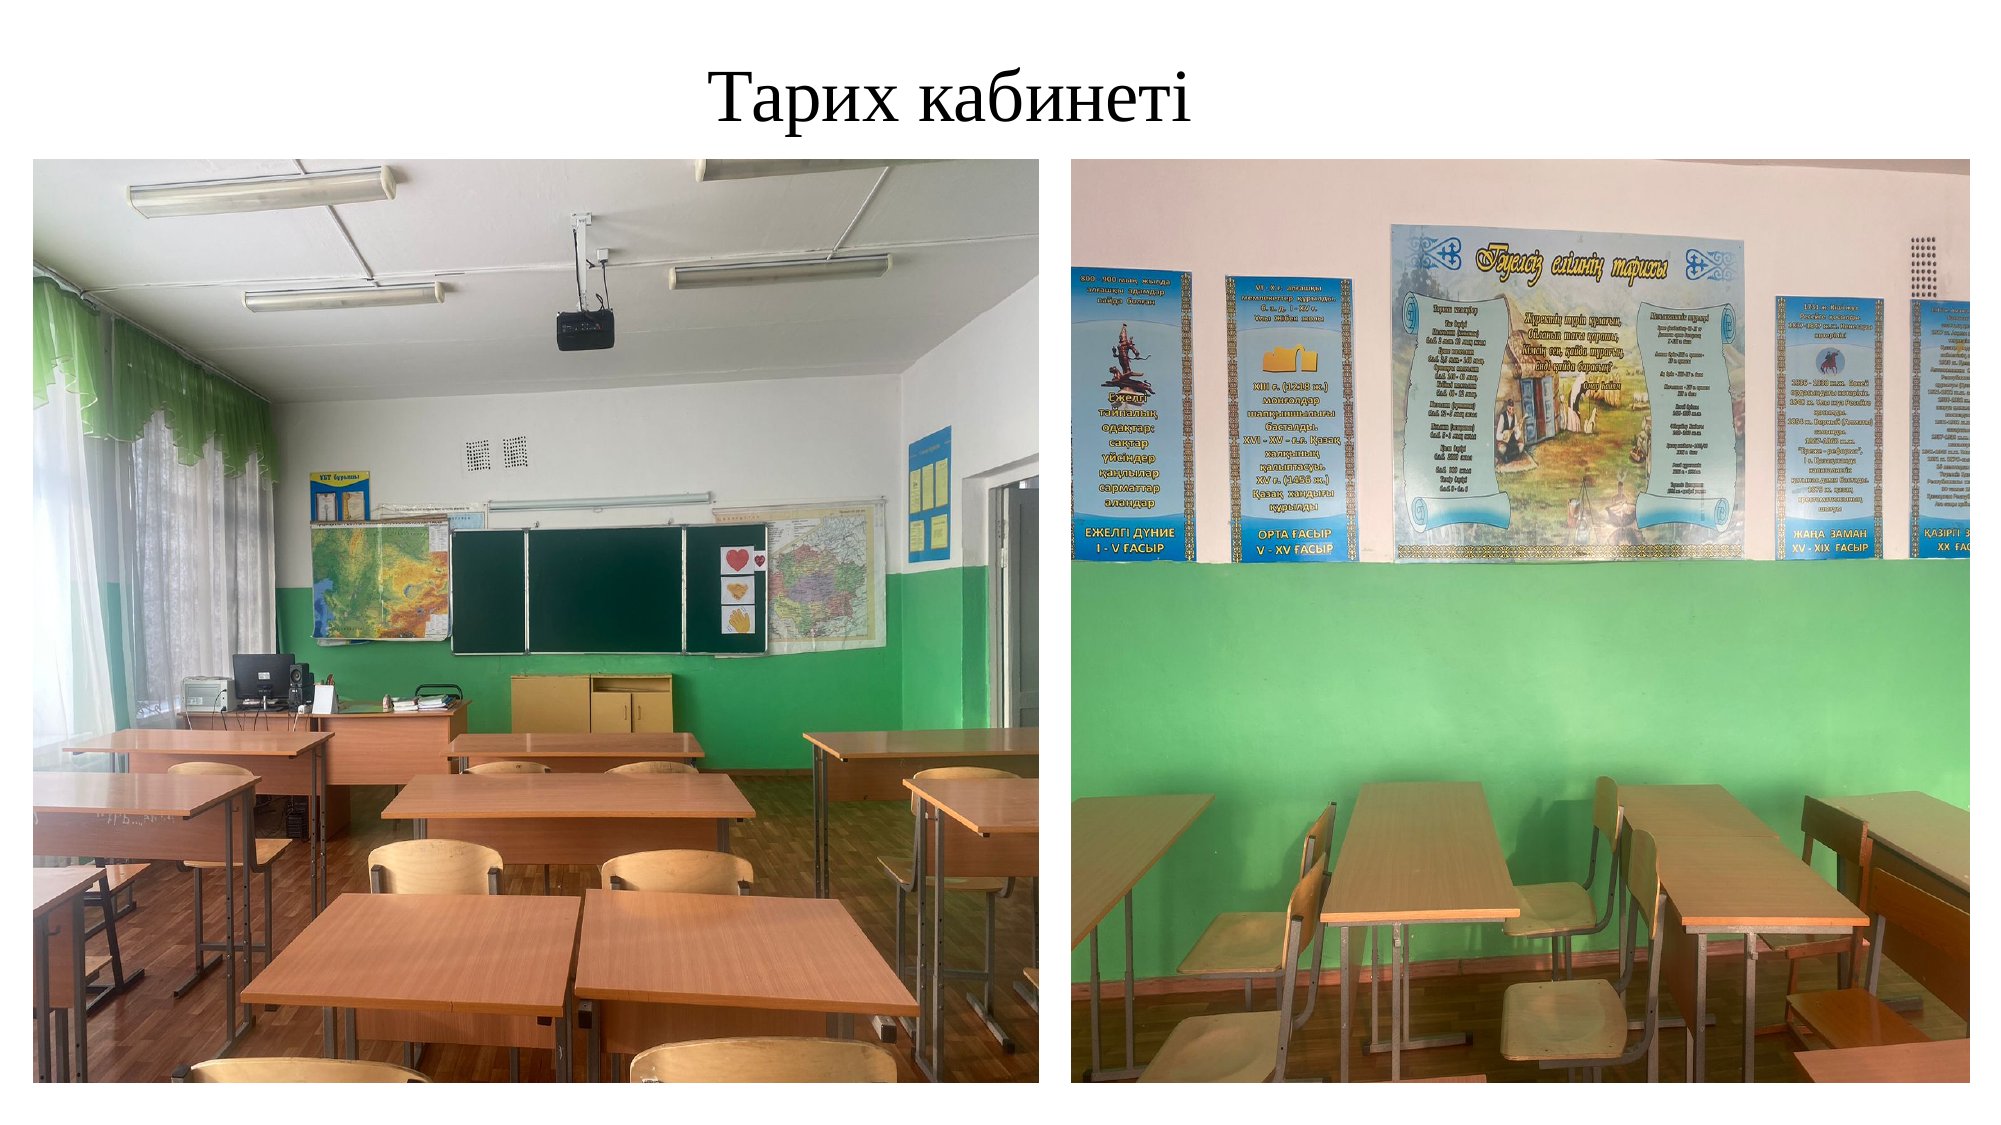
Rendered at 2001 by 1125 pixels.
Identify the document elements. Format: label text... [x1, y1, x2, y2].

picture [1142, 279, 1171, 287]
picture [33, 159, 1039, 1083]
text_box Тарих кабинеті [561, 38, 1212, 160]
picture [1071, 159, 1970, 1083]
picture [1955, 544, 1970, 551]
picture [1938, 543, 1949, 551]
